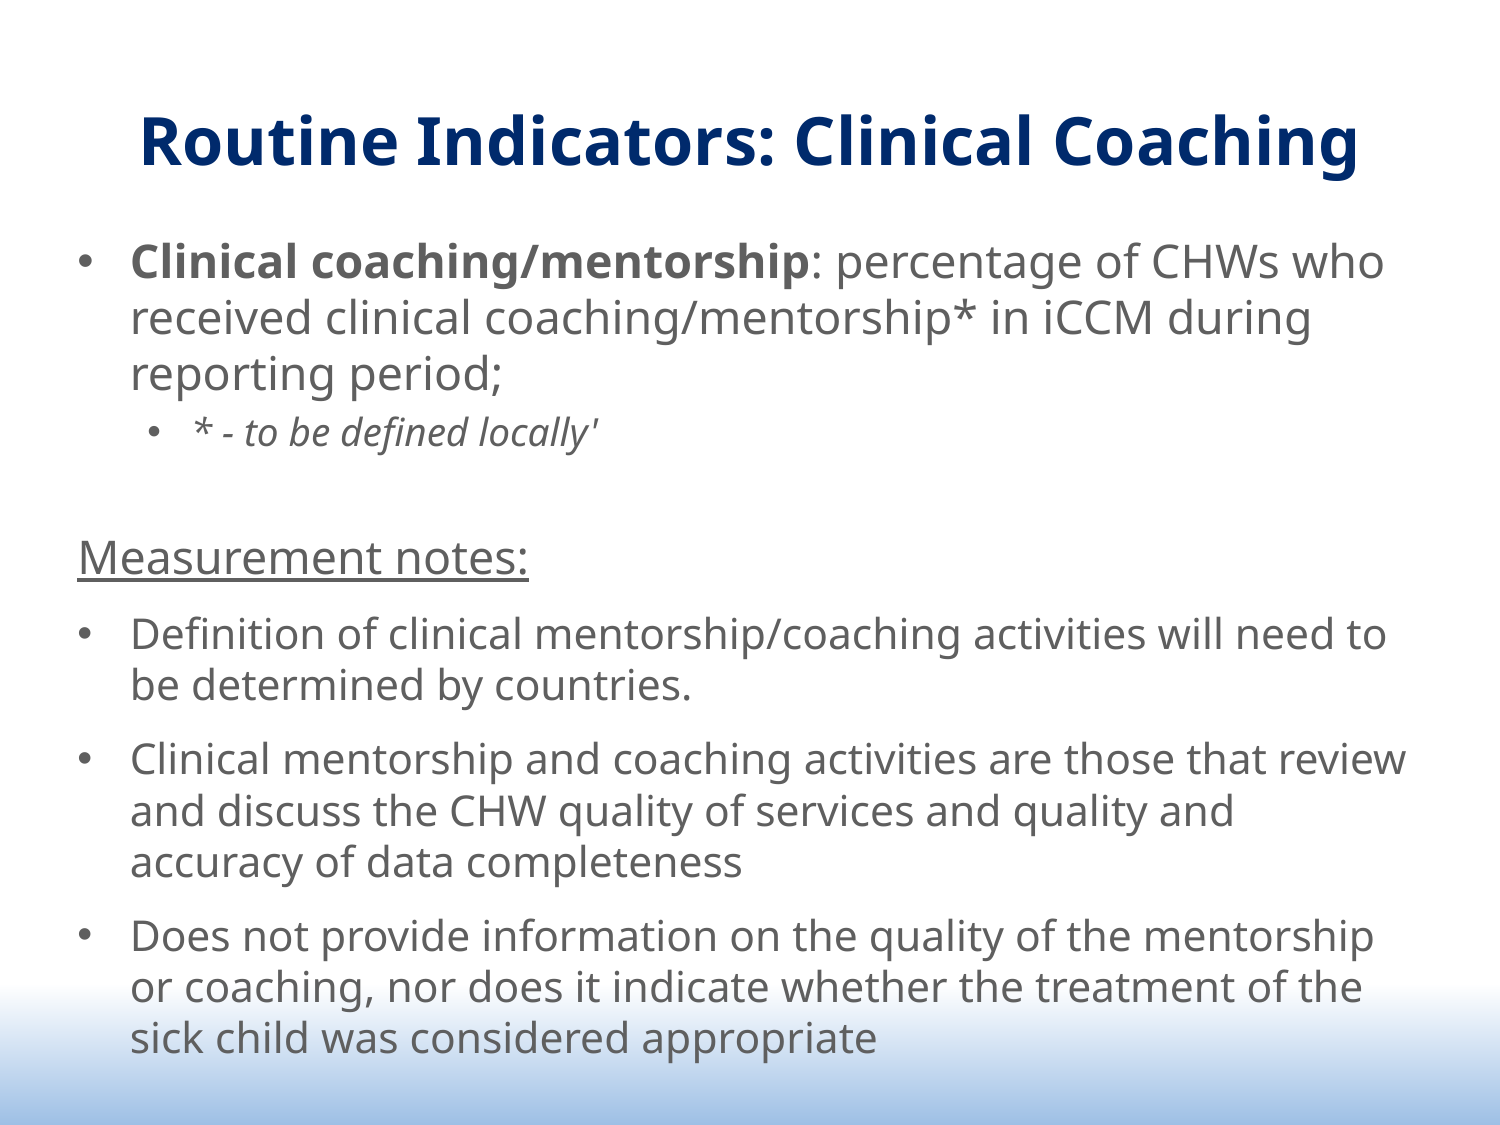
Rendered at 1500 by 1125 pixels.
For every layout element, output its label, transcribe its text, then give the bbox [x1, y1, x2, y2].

title Routine Indicators: Clinical Coaching [75, 45, 1425, 224]
list Clinical coaching/mentorship: percentage of CHWs who received clinical coaching/mentorship* in iCCM during reporting period; * - to be defined locally' Measurement notes: Definition of clinical mentorship/coaching activities will need to be determined by countries. Clinical mentorship and coaching activities are those that review and discuss the CHW quality of services and quality and accuracy of data completeness Does not provide information on the quality of the mentorship or coaching, nor does it indicate whether the treatment of the sick child was considered appropriate [62, 224, 1425, 1075]
